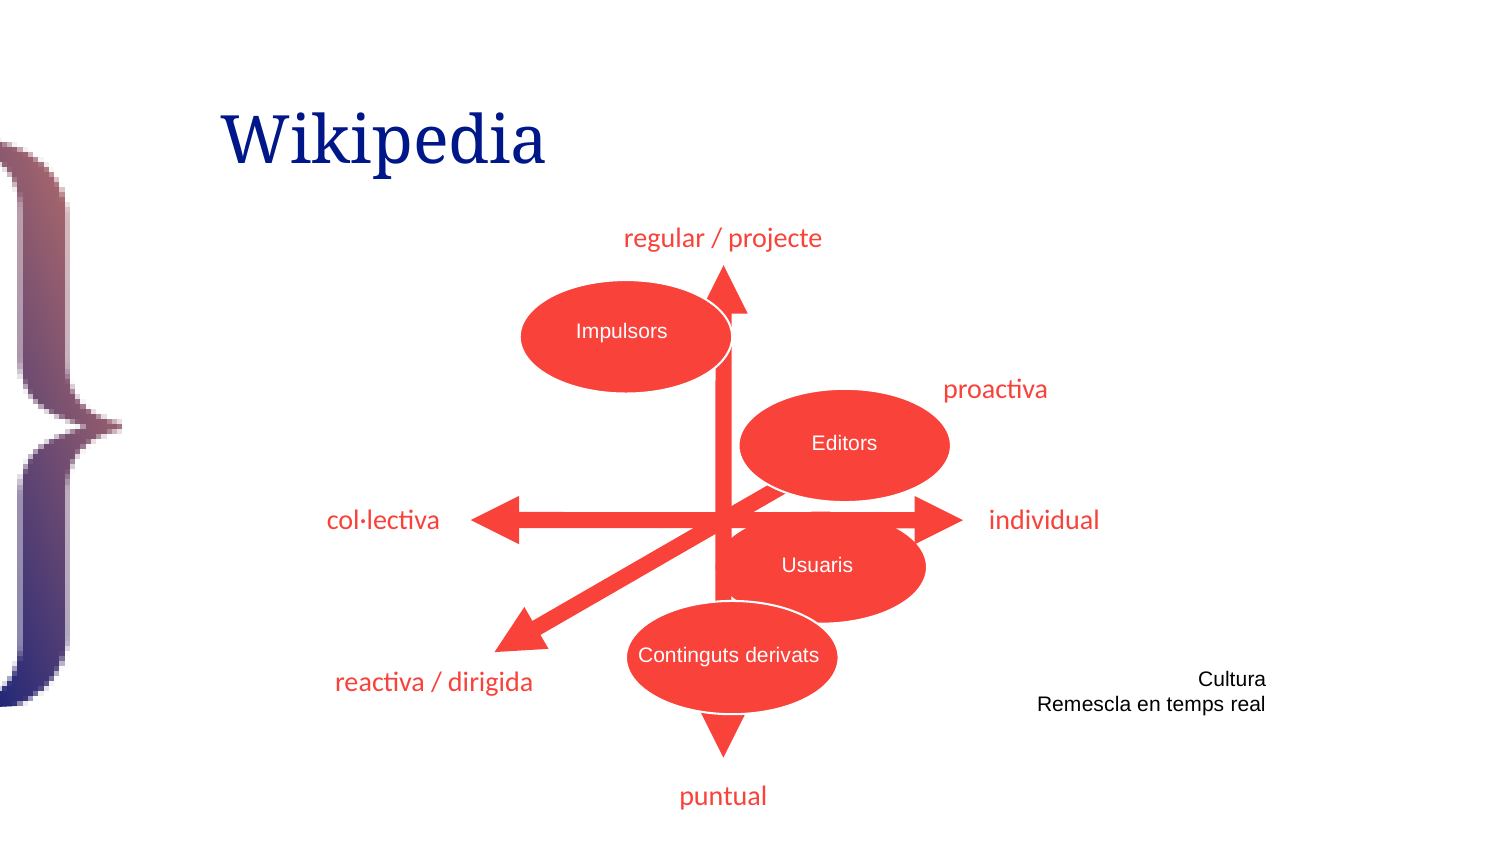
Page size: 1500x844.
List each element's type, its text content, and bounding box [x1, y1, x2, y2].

text_box Cultura Remescla en temps real [1125, 615, 1273, 723]
title Wikipedia [205, 41, 1455, 186]
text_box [289, 212, 1125, 820]
